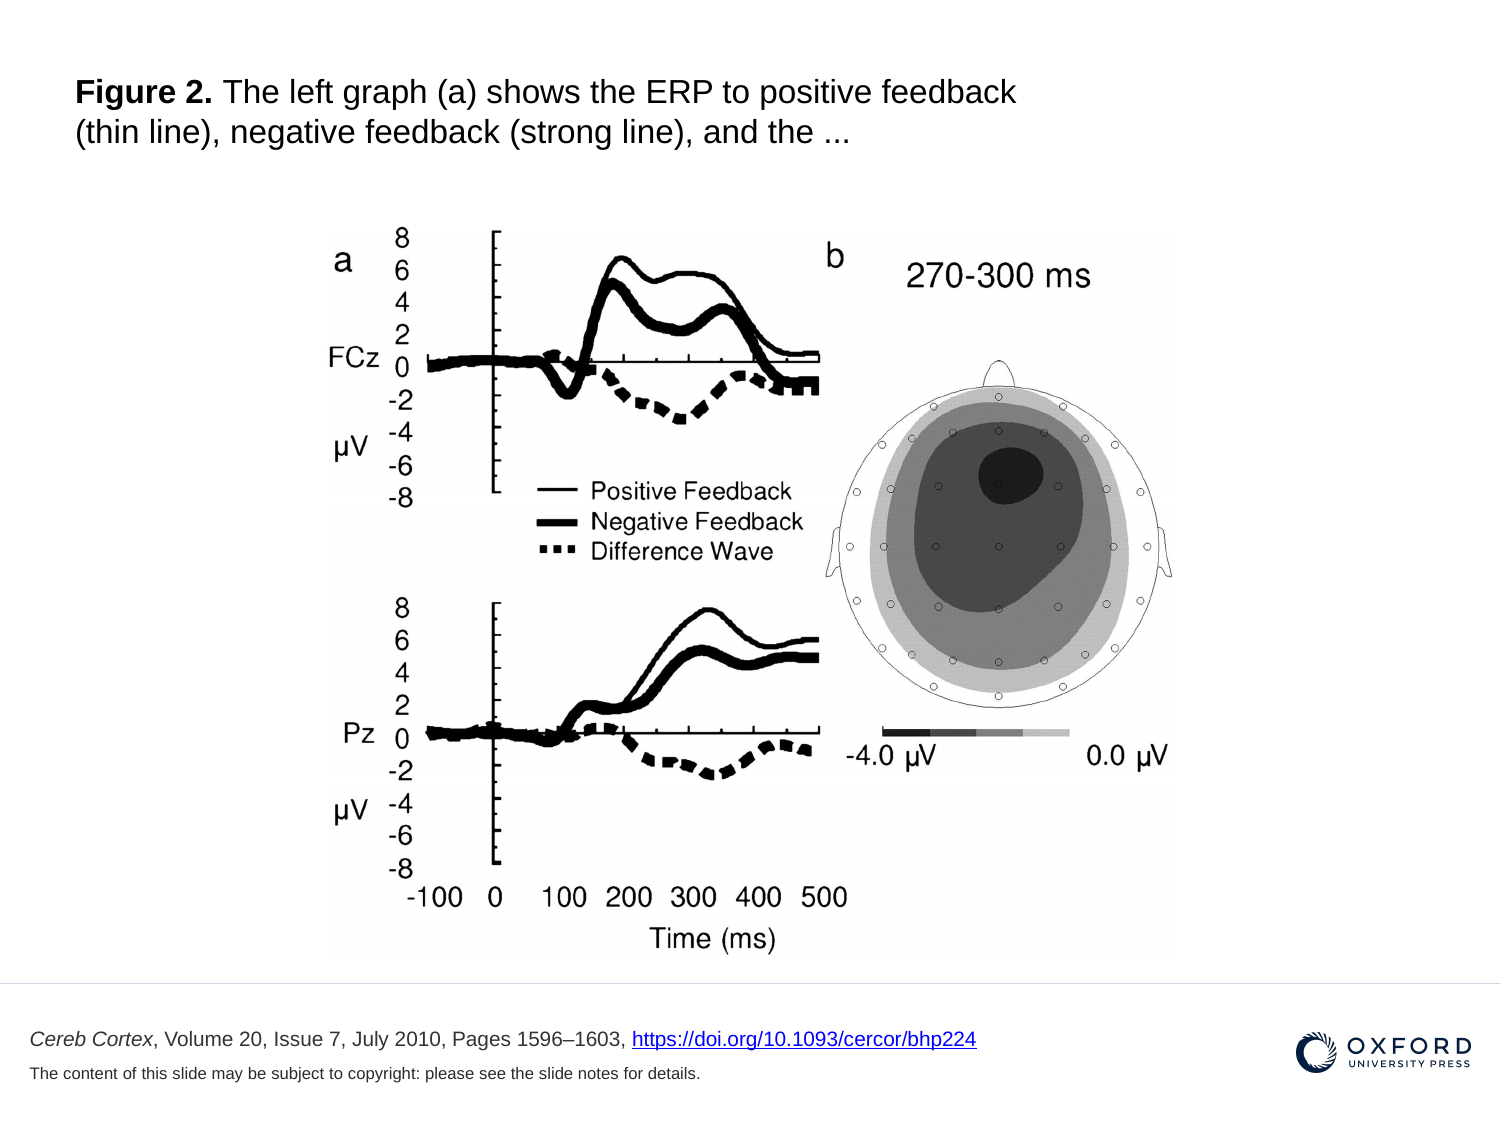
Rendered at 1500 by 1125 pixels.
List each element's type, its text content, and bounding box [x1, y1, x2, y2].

footer Cereb Cortex, Volume 20, Issue 7, July 2010, Pages 1596–1603, https://doi.org/10.1093/cercor/bhp224 The content of this slide may be subject to copyright: please see the slide notes for details. [0, 983, 1260, 1125]
title Figure 2. The left graph (a) shows the ERP to positive feedback (thin line), negative feedback (strong line), and the ... [75, 69, 1078, 171]
picture [327, 224, 1174, 957]
picture [1296, 1032, 1471, 1073]
